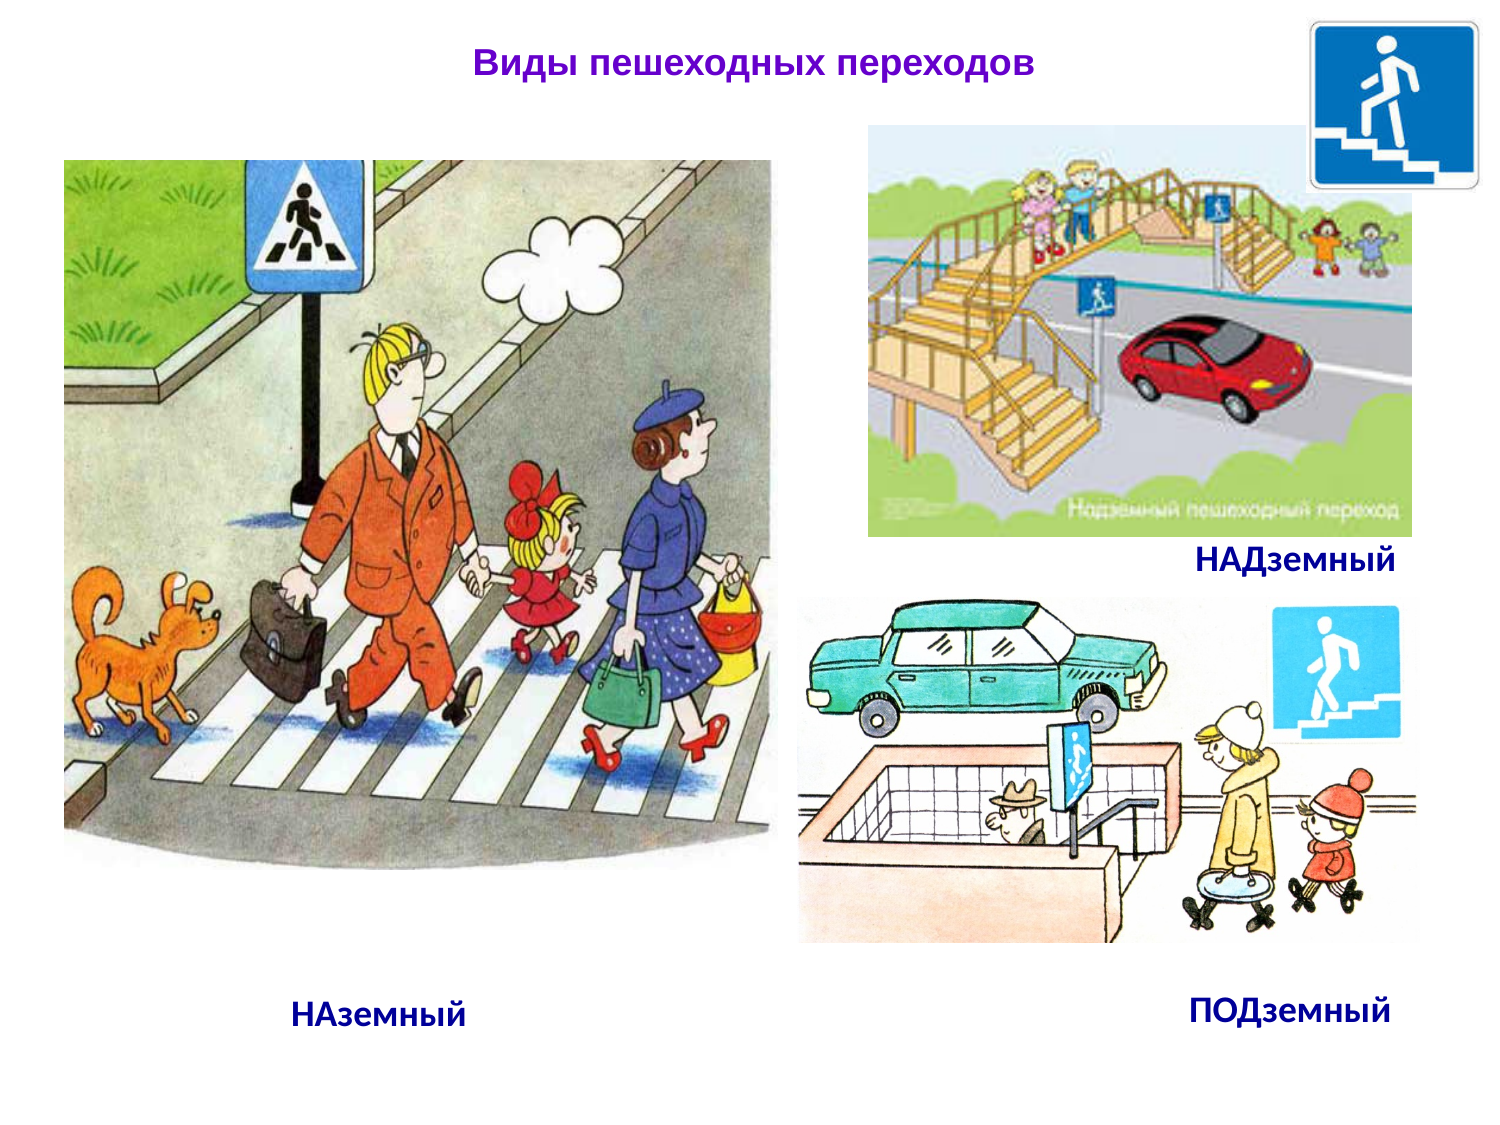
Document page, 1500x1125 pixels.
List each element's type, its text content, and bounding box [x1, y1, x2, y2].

text_box ПОДземный [1161, 978, 1420, 1038]
text_box Виды пешеходных переходов [450, 30, 1057, 91]
picture [867, 17, 1483, 538]
picture [796, 597, 1420, 943]
text_box НАДземный [1128, 527, 1464, 587]
picture [64, 160, 779, 870]
text_box НАземный [276, 981, 482, 1042]
